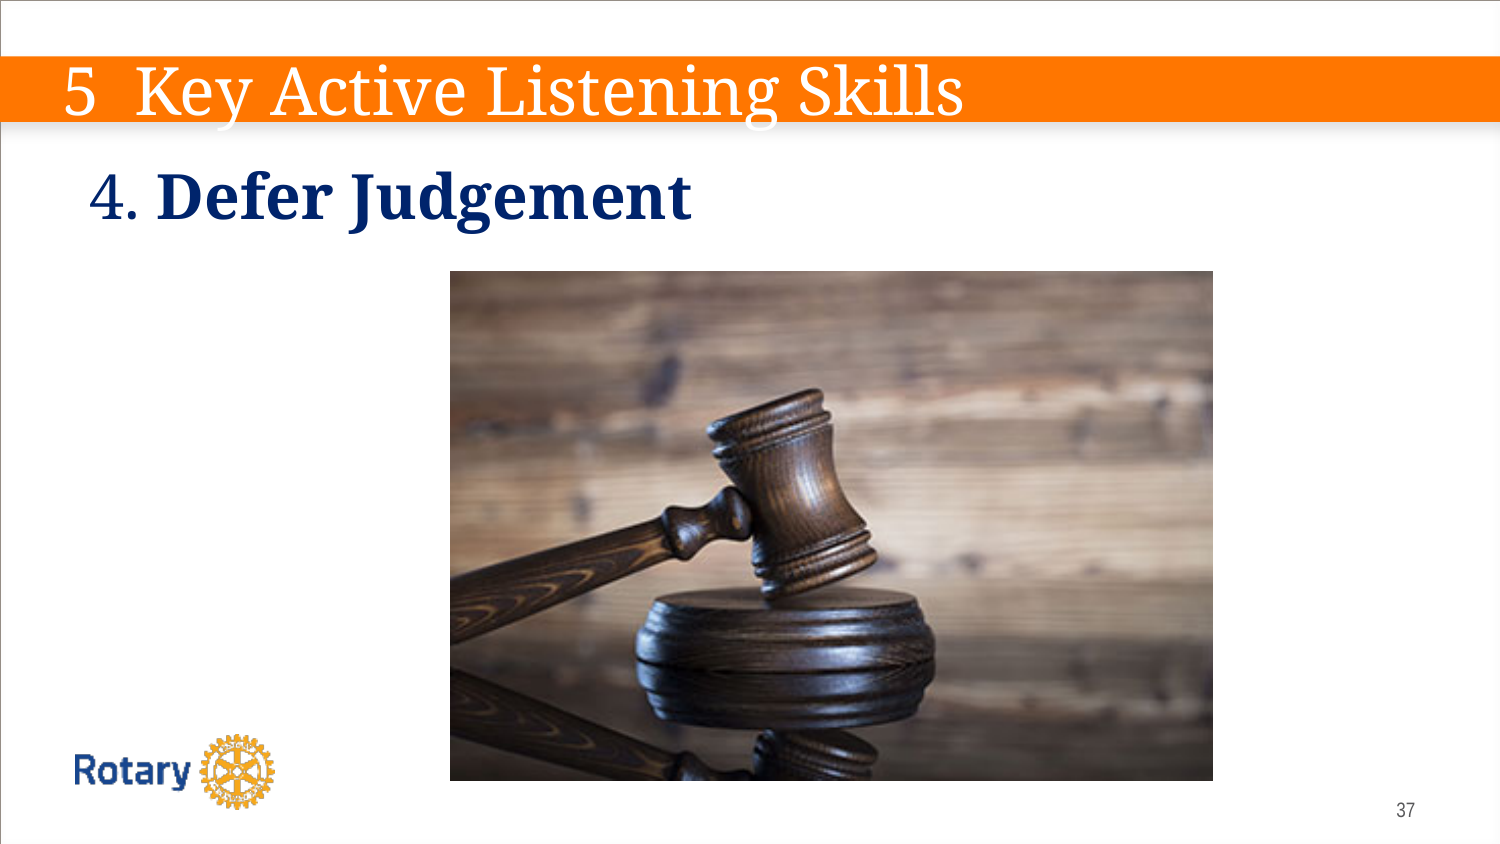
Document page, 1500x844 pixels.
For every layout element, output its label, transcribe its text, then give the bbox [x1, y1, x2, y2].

title 5 Key Active Listening Skills [62, 56, 1500, 122]
list 4. Defer Judgement [75, 150, 1425, 707]
picture [449, 271, 1213, 781]
picture [75, 734, 275, 810]
